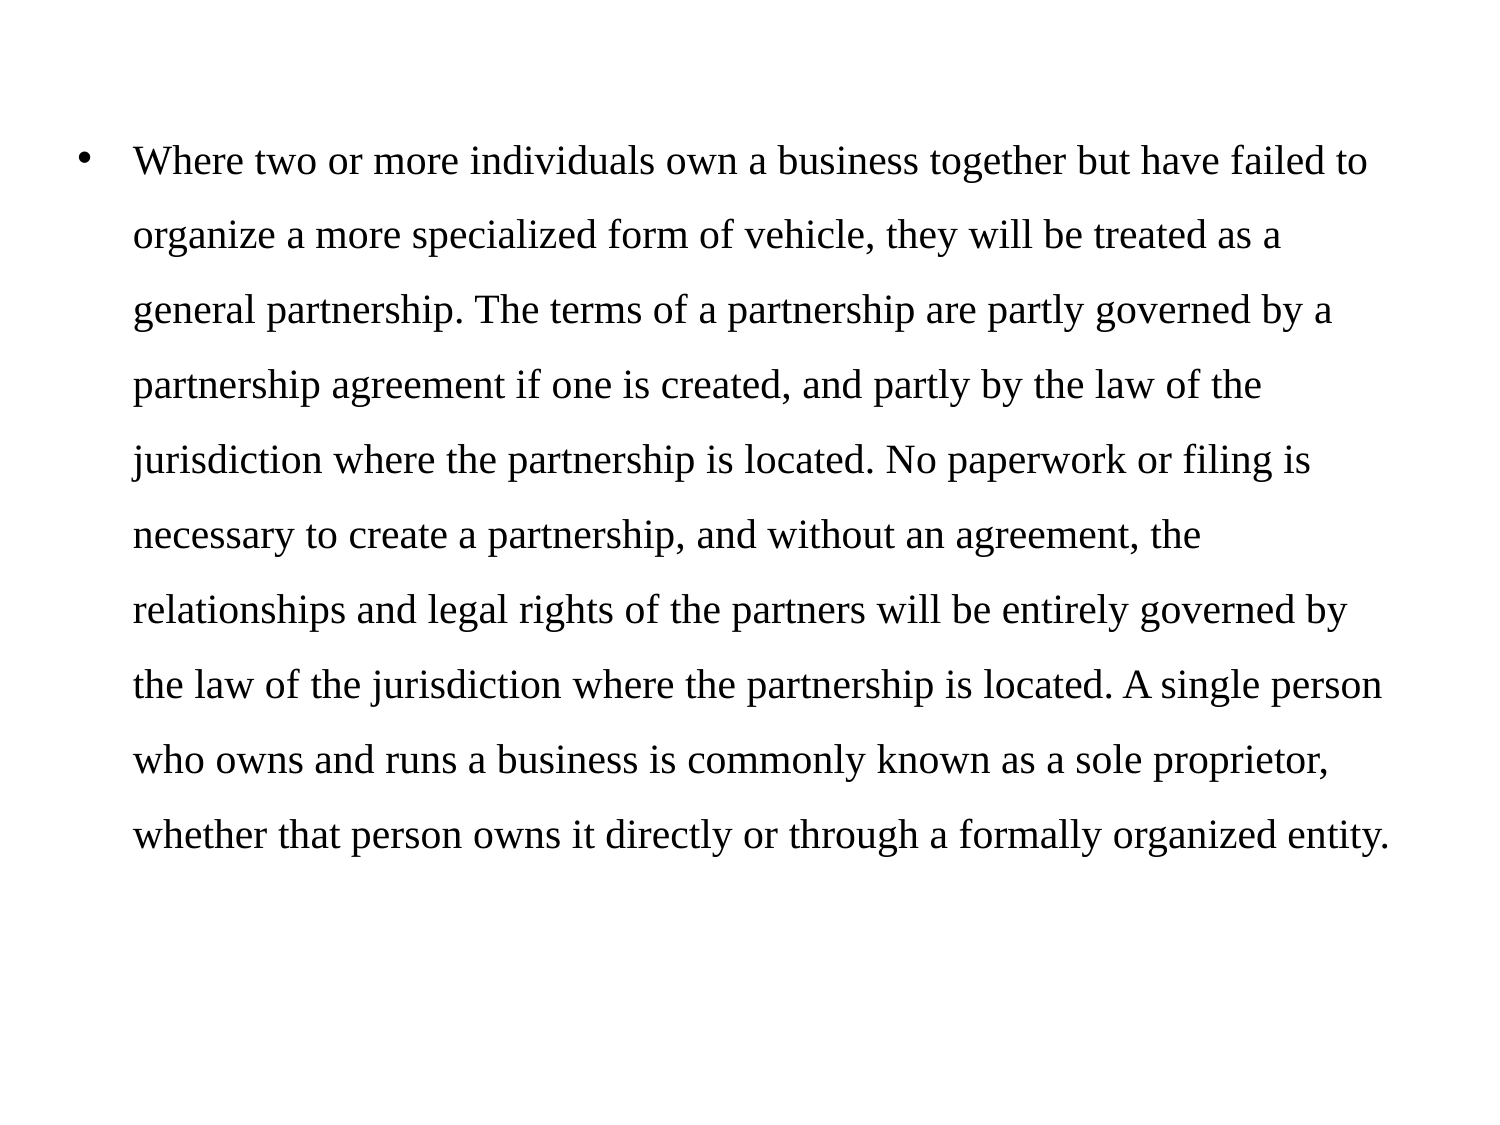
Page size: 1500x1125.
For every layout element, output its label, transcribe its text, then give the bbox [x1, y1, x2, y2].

list Where two or more individuals own a business together but have failed to organize a more specialized form of vehicle, they will be treated as a general partnership. The terms of a partnership are partly governed by a partnership agreement if one is created, and partly by the law of the jurisdiction where the partnership is located. No paperwork or filing is necessary to create a partnership, and without an agreement, the relationships and legal rights of the partners will be entirely governed by the law of the jurisdiction where the partnership is located. A single person who owns and runs a business is commonly known as a sole proprietor, whether that person owns it directly or through a formally organized entity. [62, 99, 1413, 930]
